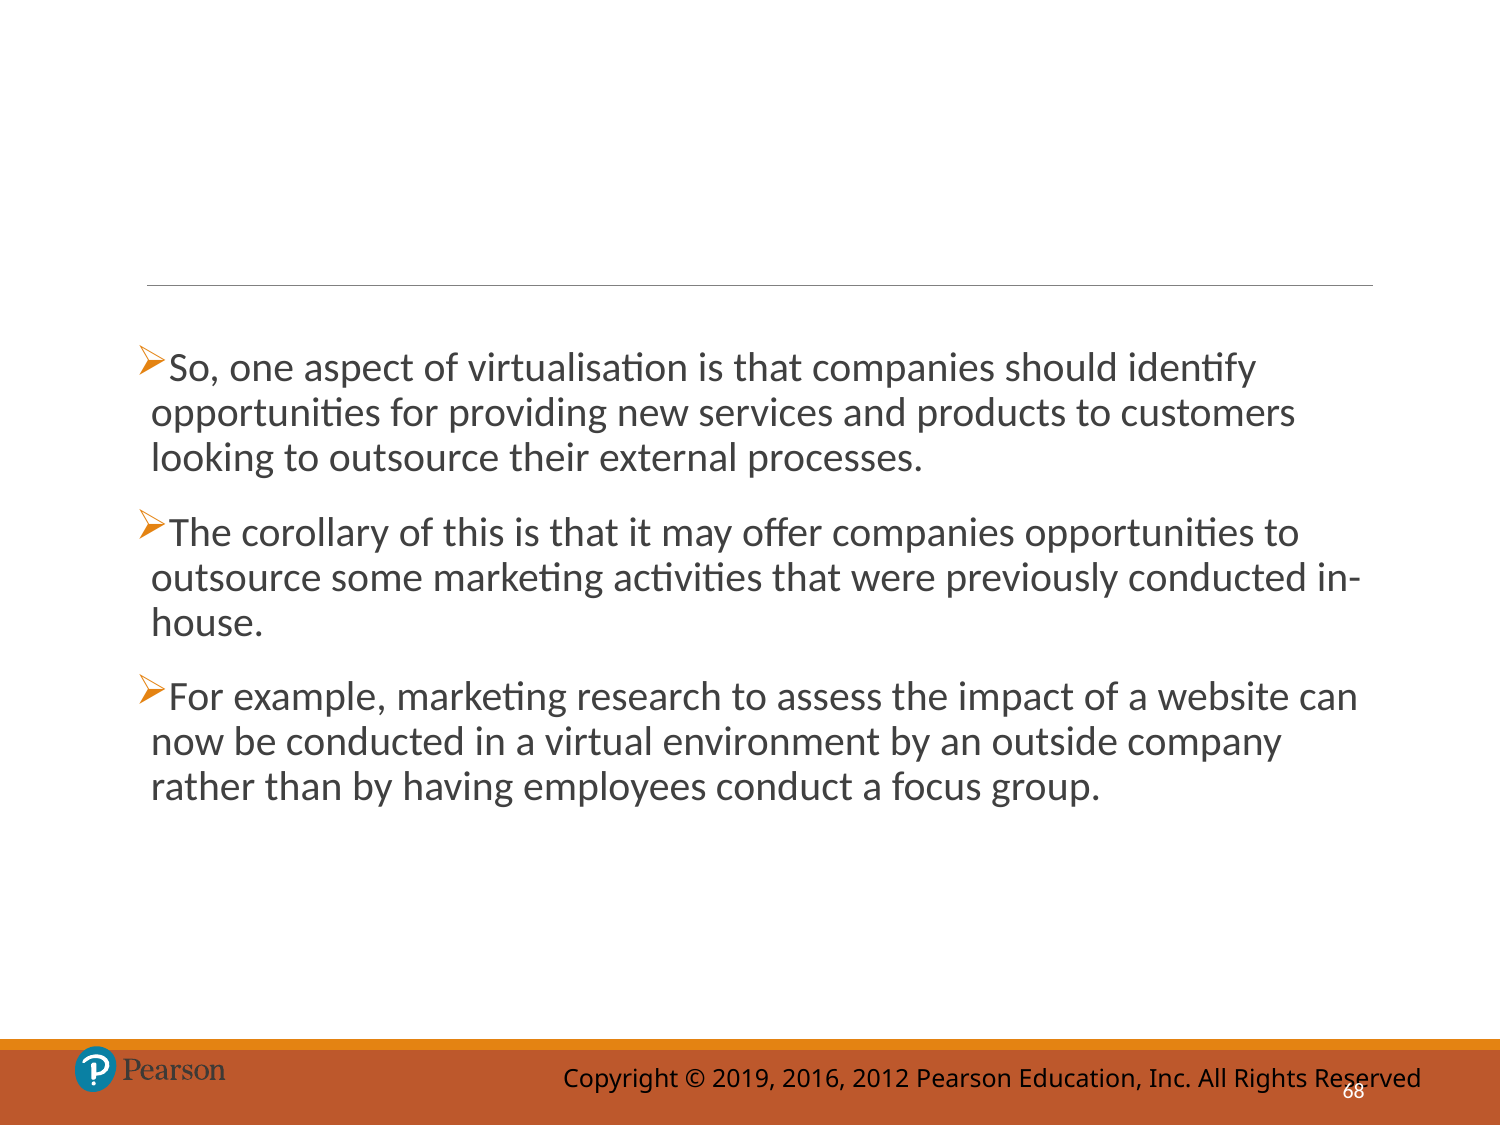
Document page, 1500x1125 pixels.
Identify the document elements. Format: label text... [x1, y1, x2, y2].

slide_number 68 [1218, 1059, 1380, 1120]
list So, one aspect of virtualisation is that companies should identify opportunities for providing new services and products to customers looking to outsource their external processes. The corollary of this is that it may offer companies opportunities to outsource some marketing activities that were previously conducted in-house. For example, marketing research to assess the impact of a website can now be conducted in a virtual environment by an outside company rather than by having employees conduct a focus group. [135, 338, 1395, 1125]
